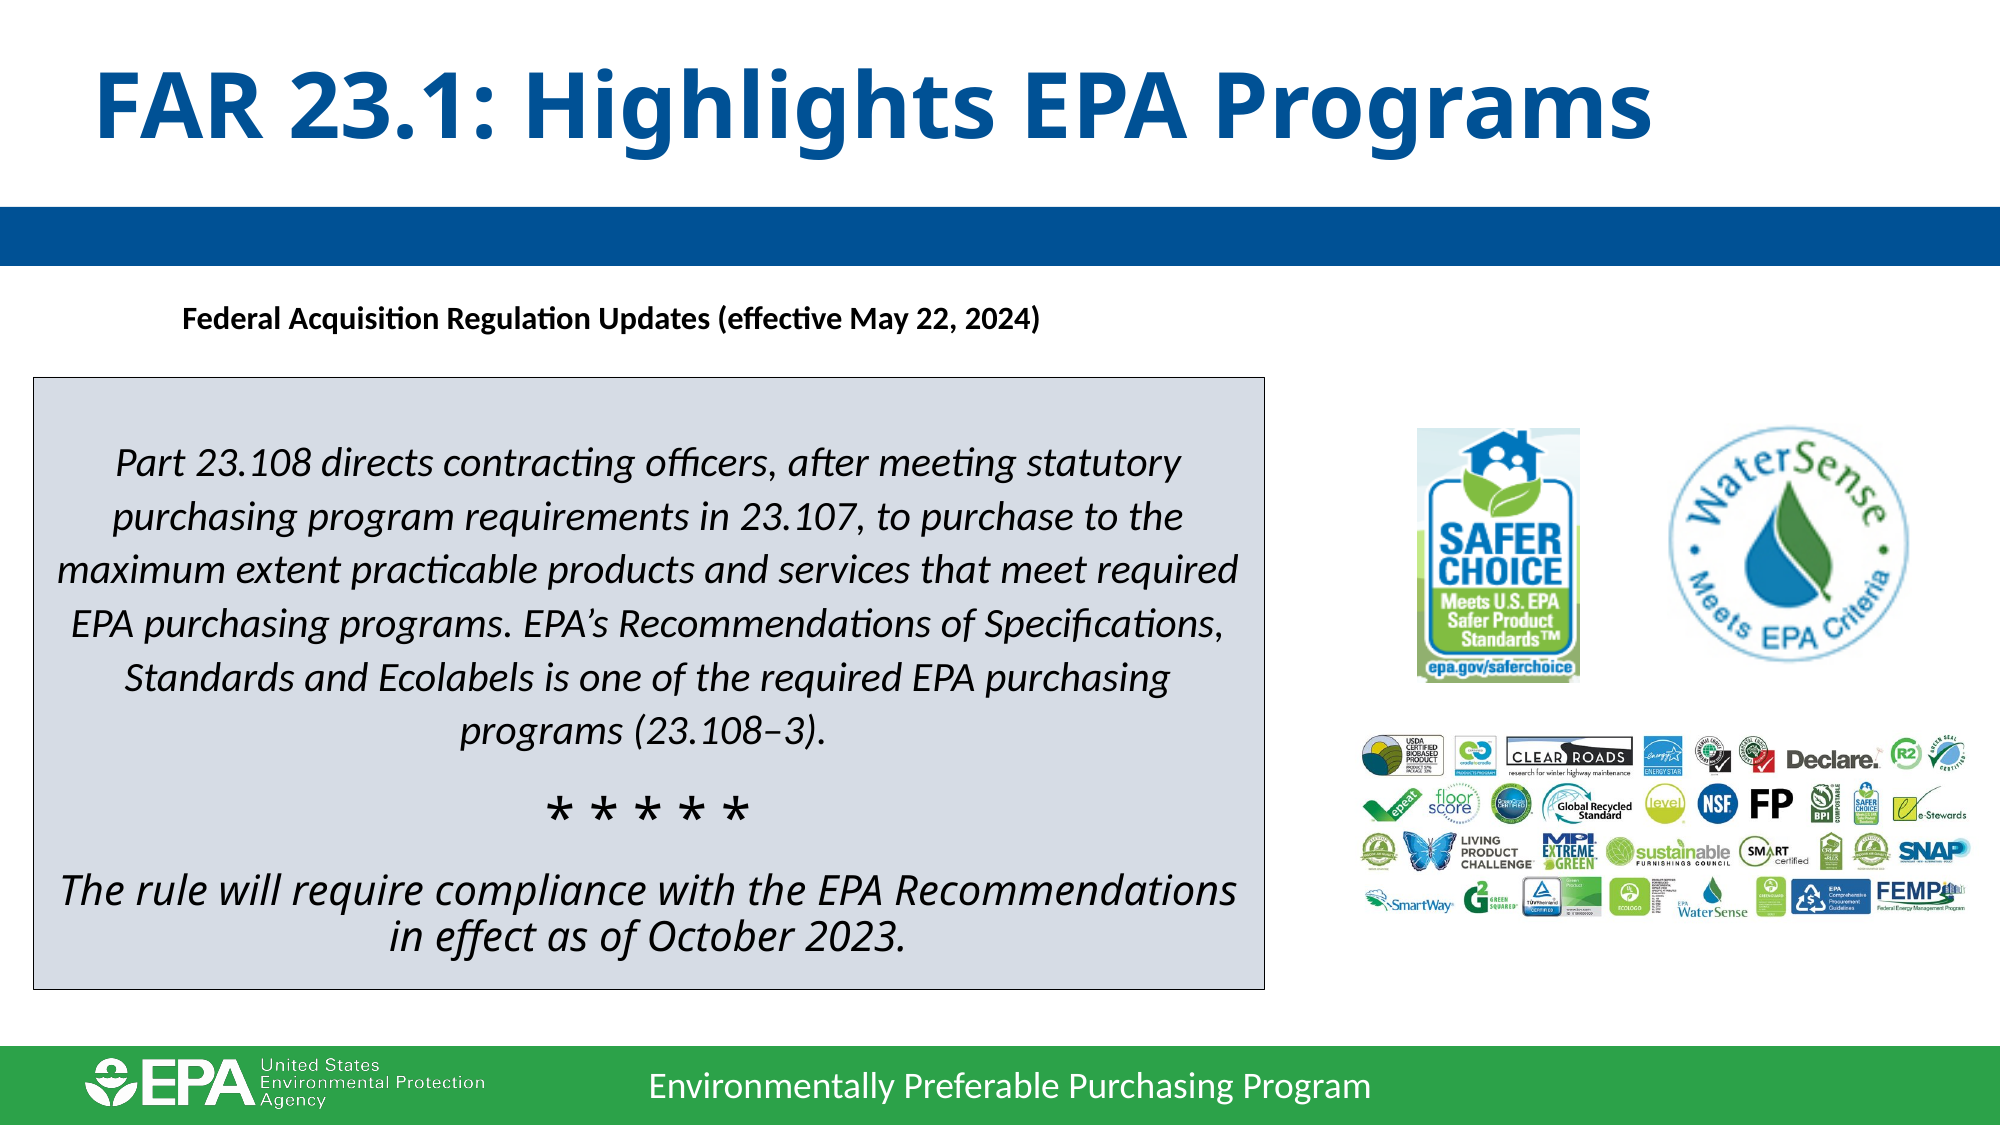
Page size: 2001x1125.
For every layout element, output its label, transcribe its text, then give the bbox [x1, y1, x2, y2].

picture [1354, 717, 1982, 935]
picture [85, 1058, 484, 1109]
title FAR 23.1: Highlights EPA Programs [77, 51, 1835, 167]
picture [1667, 423, 1912, 667]
picture [1417, 428, 1580, 683]
list Federal Acquisition Regulation Updates (effective May 22, 2024) [102, 294, 1123, 366]
text_box Part 23.108 directs contracting officers, after meeting statutory purchasing program requirements in 23.107, to purchase to the maximum extent practicable products and services that meet required EPA purchasing programs. EPA’s Recommendations of Specifications, Standards and Ecolabels is one of the required EPA purchasing programs (23.108–3). * * * * * The rule will require compliance with the EPA Recommendations in effect as of October 2023. [33, 376, 1264, 989]
